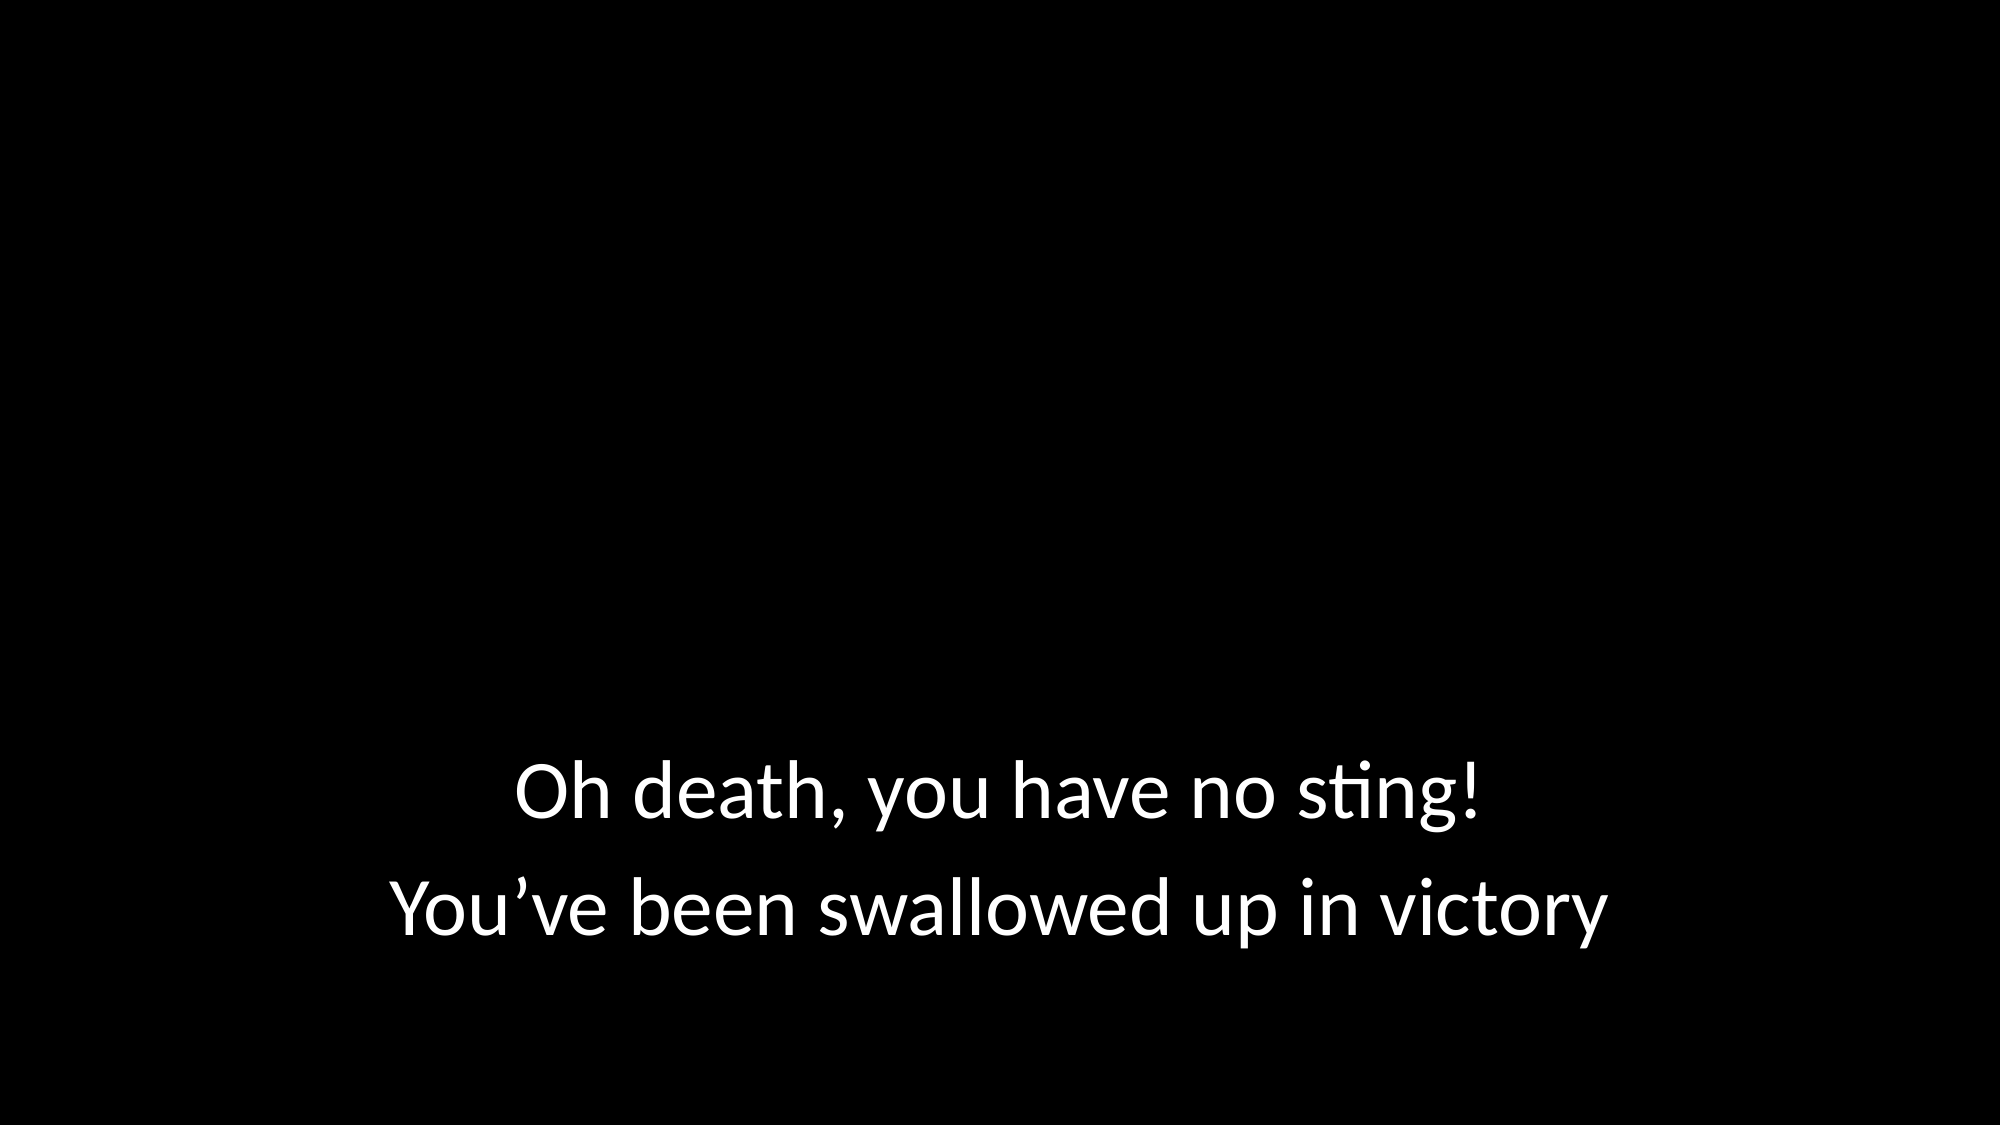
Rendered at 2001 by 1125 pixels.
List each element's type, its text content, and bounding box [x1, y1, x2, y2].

subtitle Oh death, you have no sting! You’ve been swallowed up in victory [0, 562, 2000, 1125]
